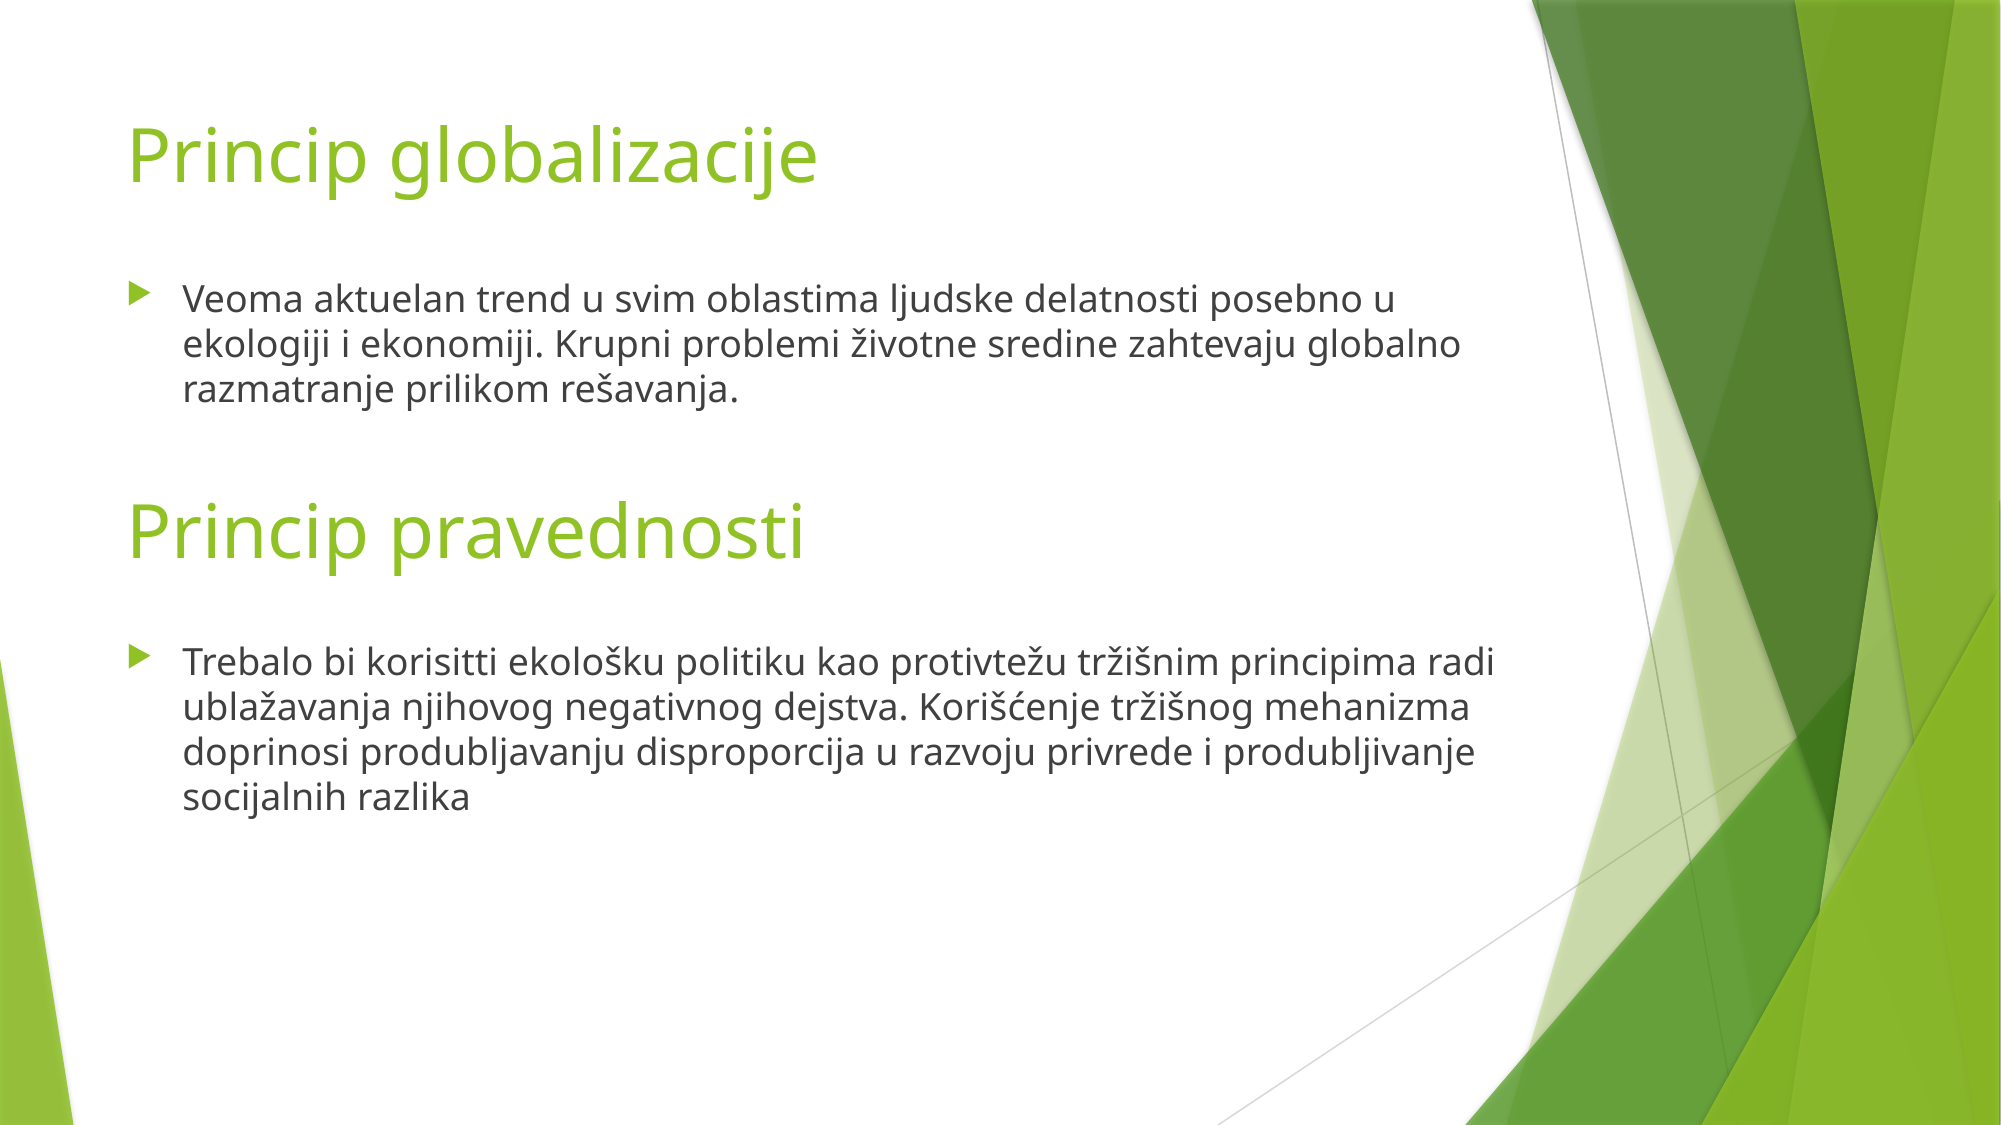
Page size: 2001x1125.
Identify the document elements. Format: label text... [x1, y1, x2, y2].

text_box Trebalo bi korisitti ekološku politiku kao protivtežu tržišnim principima radi ublažavanja njihovog negativnog dejstva. Korišćenje tržišnog mehanizma doprinosi produbljavanju disproporcija u razvoju privrede i produbljivanje socijalnih razlika [111, 630, 1522, 1125]
title Princip globalizacije [111, 99, 1522, 267]
text_box Princip pravednosti [111, 475, 1522, 630]
list Veoma aktuelan trend u svim oblastima ljudske delatnosti posebno u ekologiji i ekonomiji. Krupni problemi životne sredine zahtevaju globalno razmatranje prilikom rešavanja. [111, 267, 1522, 475]
